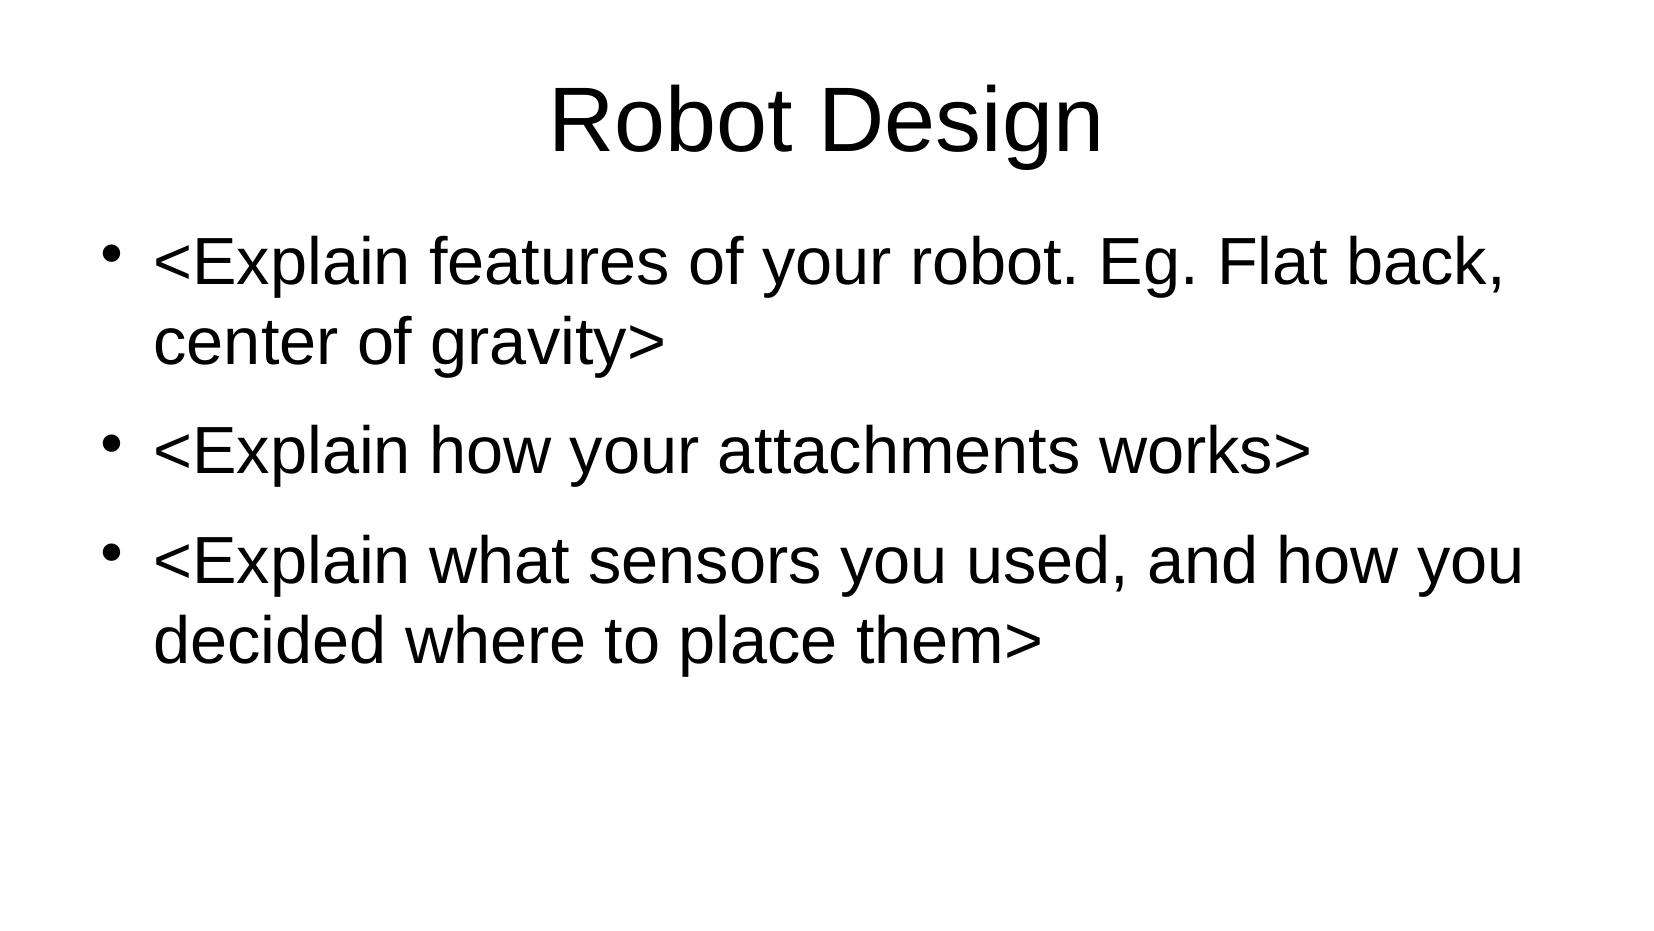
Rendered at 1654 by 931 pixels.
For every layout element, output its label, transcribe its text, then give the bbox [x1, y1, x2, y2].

list <Explain features of your robot. Eg. Flat back, center of gravity> <Explain how your attachments works> <Explain what sensors you used, and how you decided where to place them> [82, 217, 1571, 757]
title Robot Design [82, 37, 1571, 193]
